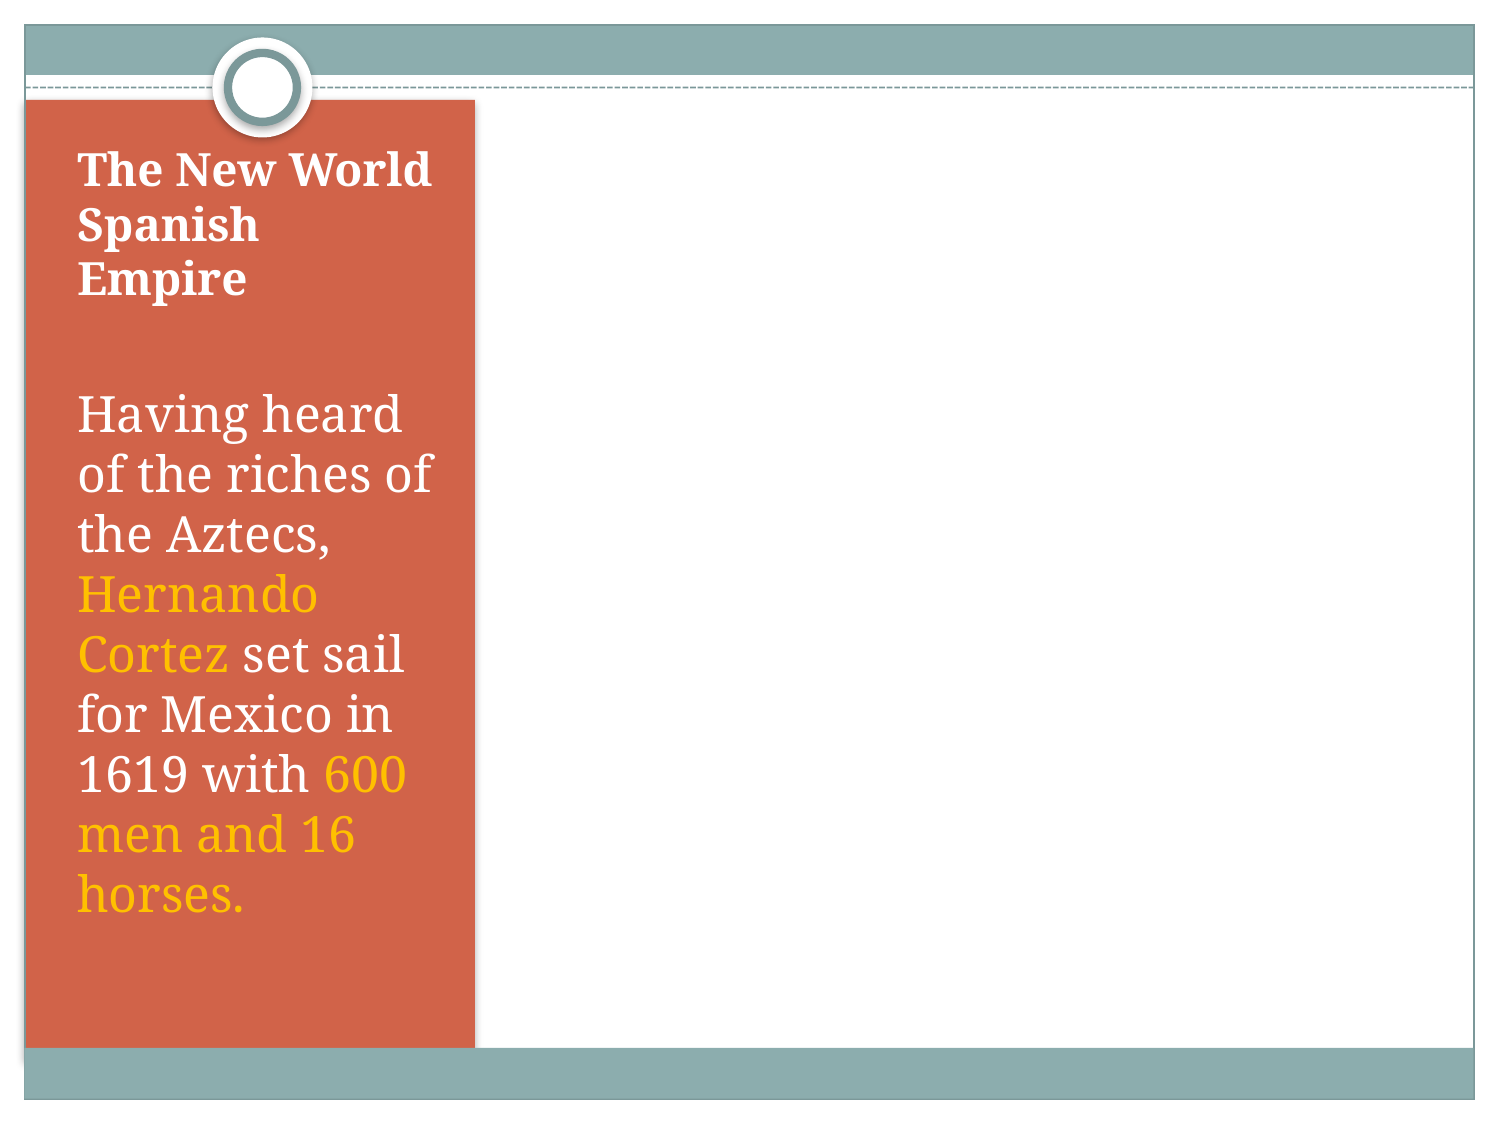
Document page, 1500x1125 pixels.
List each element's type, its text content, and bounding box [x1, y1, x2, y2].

list Having heard of the riches of the Aztecs, Hernando Cortez set sail for Mexico in 1619 with 600 men and 16 horses. [62, 375, 450, 1005]
title The New World Spanish Empire [62, 149, 450, 313]
